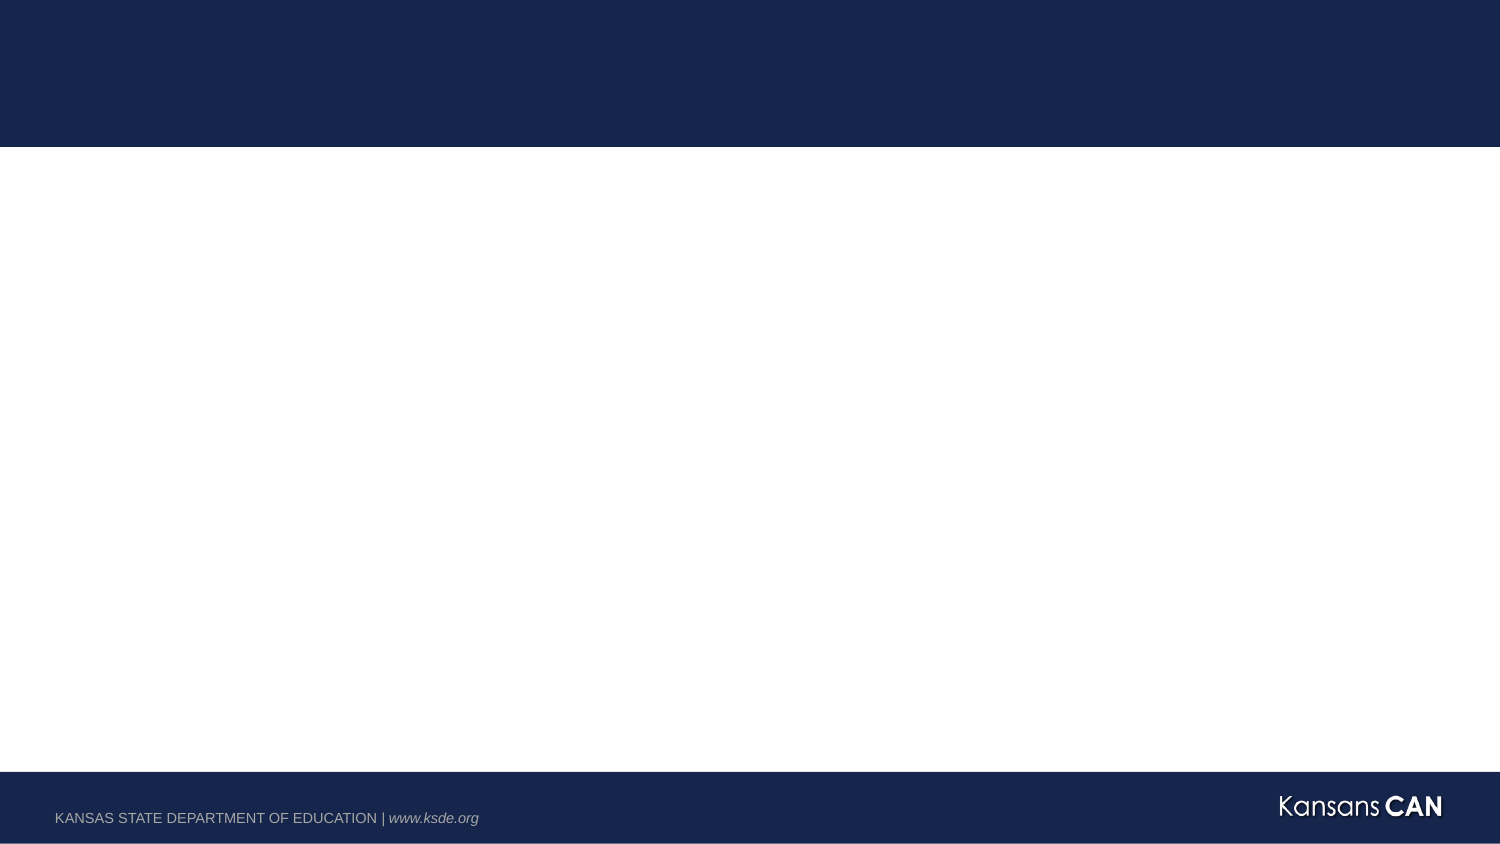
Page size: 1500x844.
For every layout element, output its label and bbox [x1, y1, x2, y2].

picture [1272, 790, 1448, 821]
